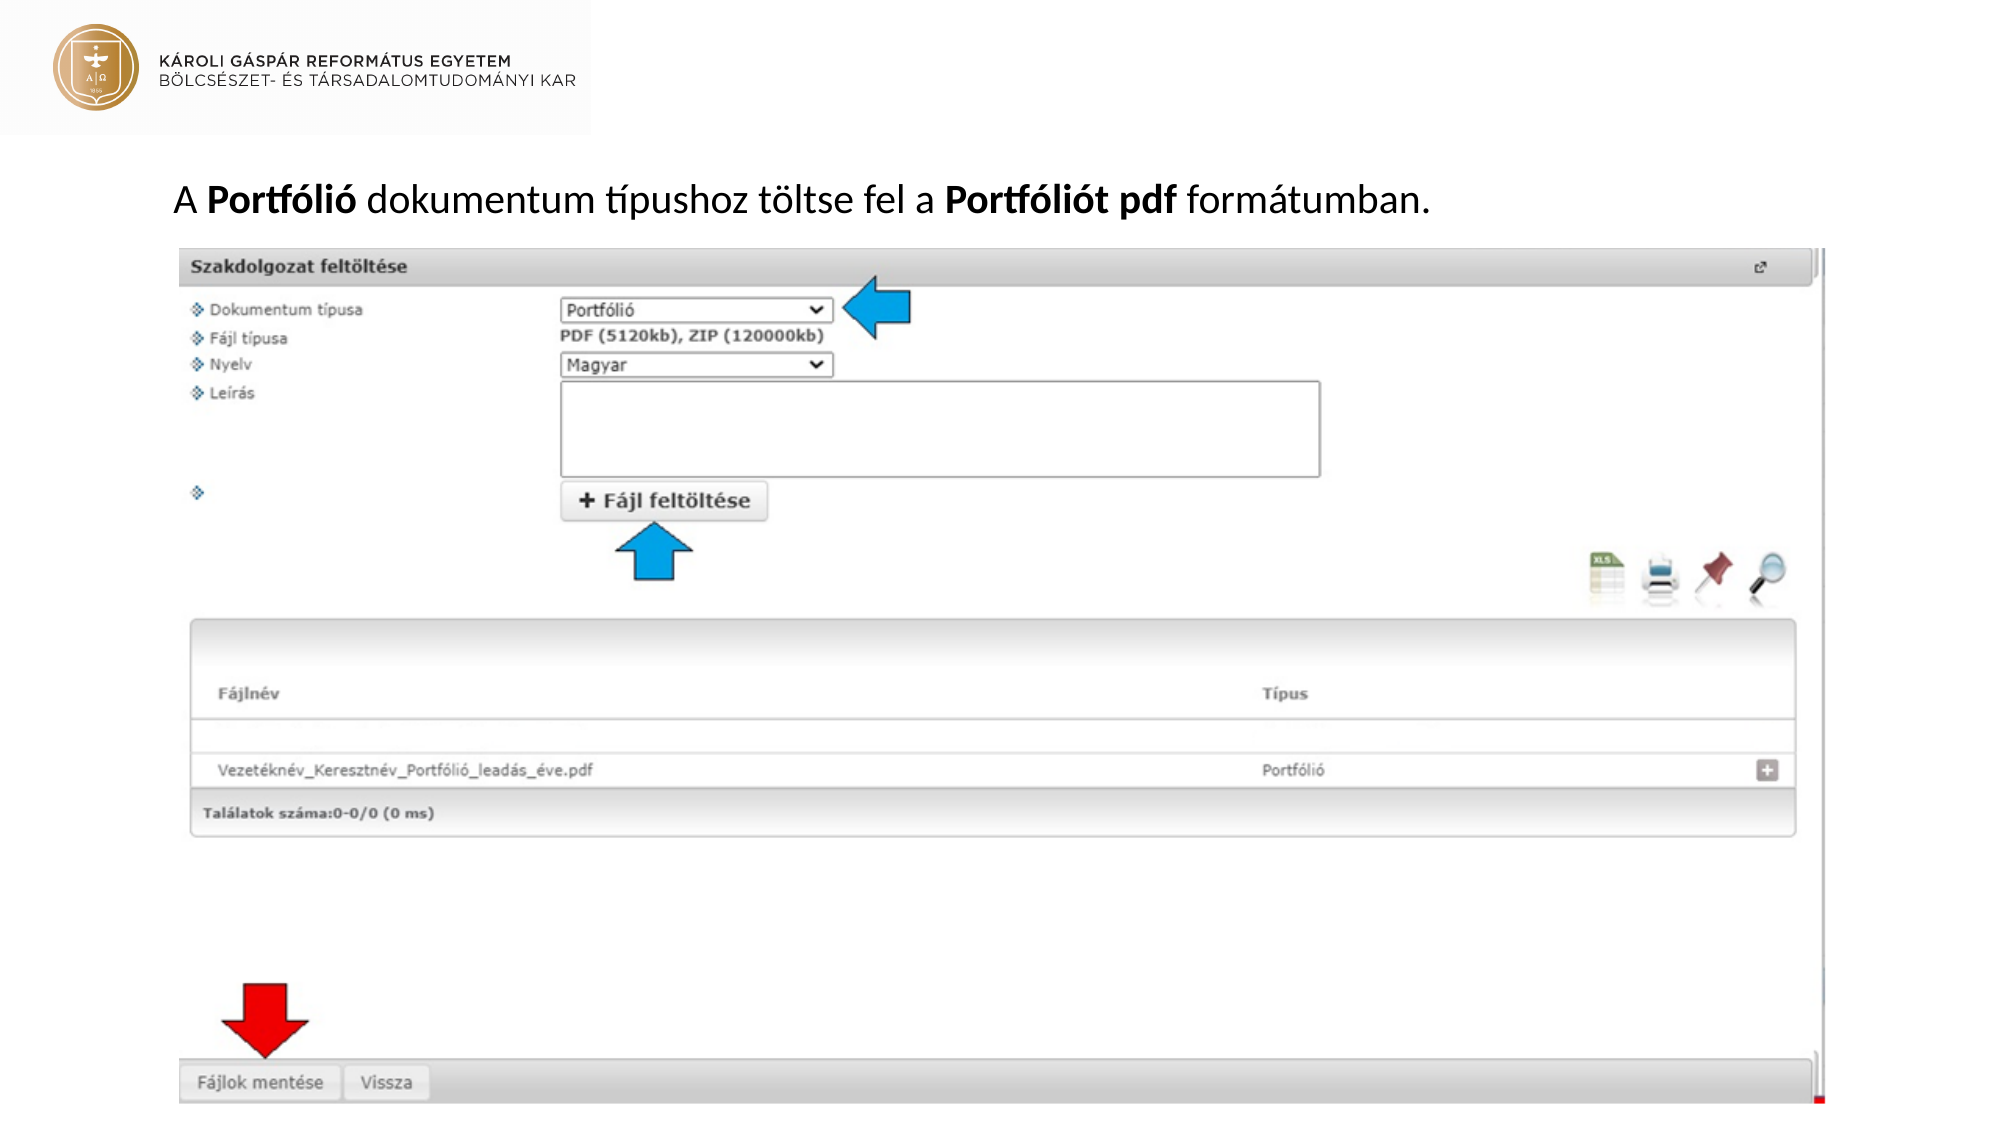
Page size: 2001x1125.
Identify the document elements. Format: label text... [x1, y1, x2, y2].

picture [179, 248, 1869, 1118]
list A Portfólió dokumentum típushoz töltse fel a Portfóliót pdf formátumban. [158, 170, 1657, 428]
picture [0, 0, 591, 135]
